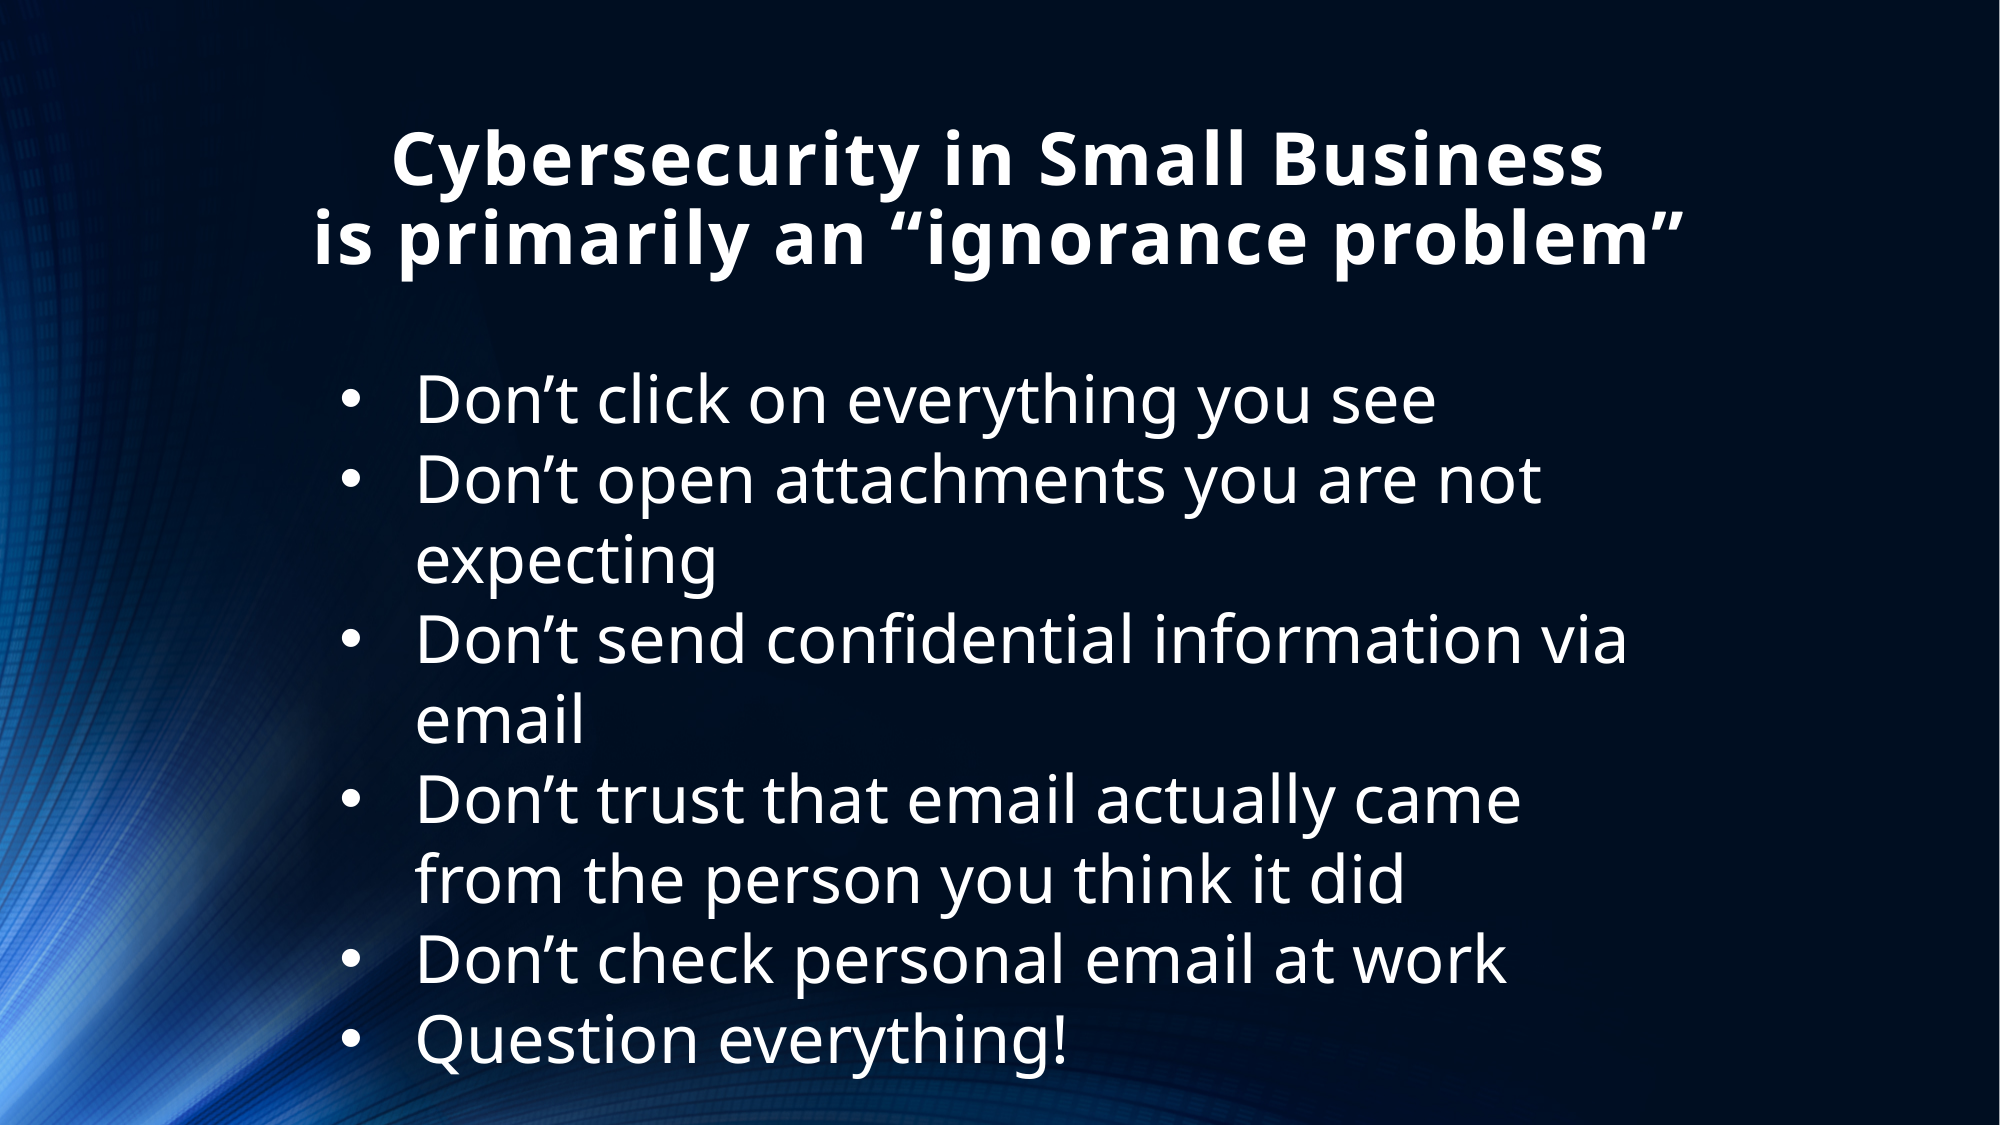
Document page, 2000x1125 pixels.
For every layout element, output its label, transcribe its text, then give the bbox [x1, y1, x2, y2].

picture [0, 0, 2000, 1125]
text_box Don’t click on everything you see Don’t open attachments you are not expecting Don’t send confidential information via email Don’t trust that email actually came from the person you think it did Don’t check personal email at work Question everything! [324, 349, 1675, 1085]
title Cybersecurity in Small Business is primarily an “ignorance problem” [249, 62, 1750, 288]
